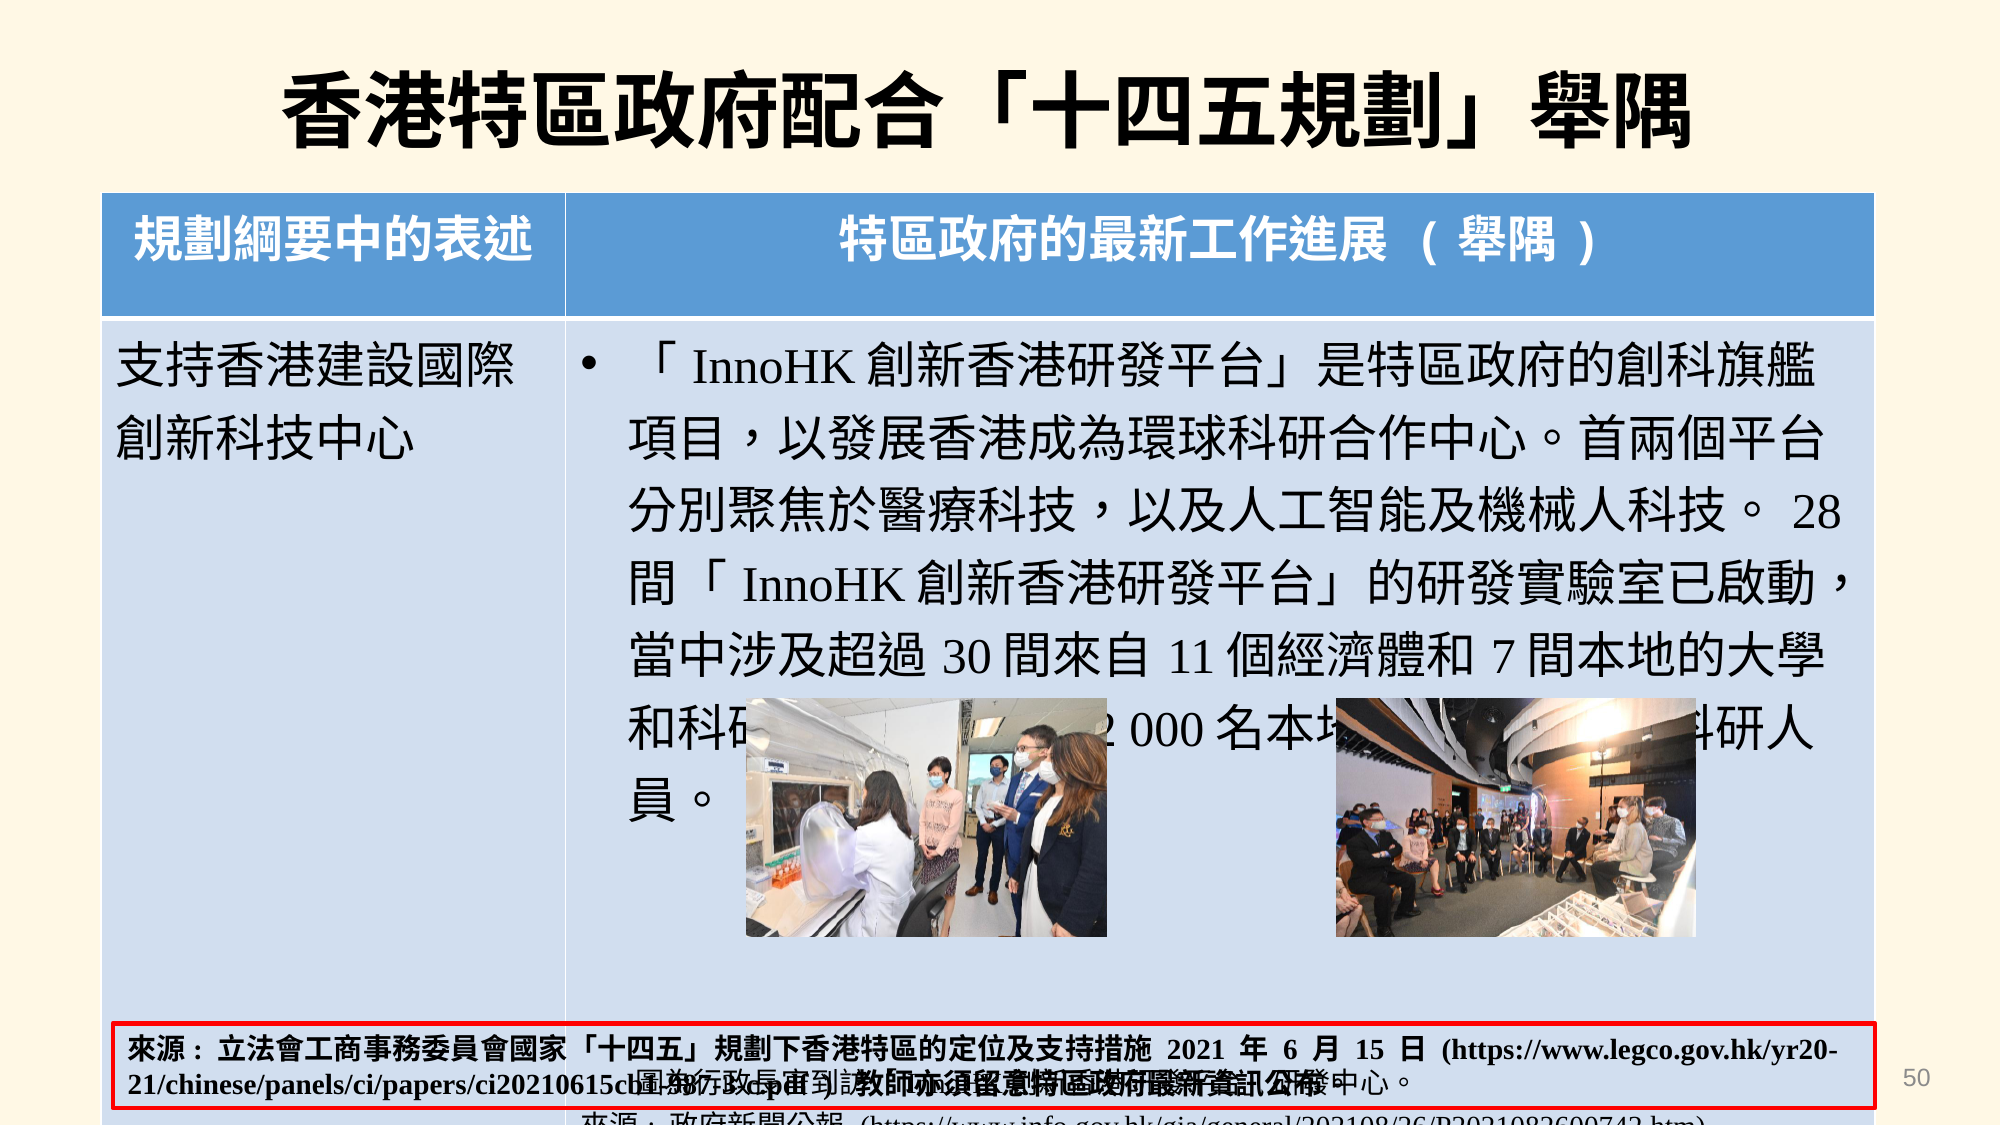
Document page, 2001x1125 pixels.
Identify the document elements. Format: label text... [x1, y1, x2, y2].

picture [746, 698, 1107, 937]
table_cell 「InnoHK創新香港研發平台」是特區政府的創科旗艦項目，以發展香港成為環球科研合作中心。首兩個平台分別聚焦於醫療科技，以及人工智能及機械人科技。28間「InnoHK創新香港研發平台」的研發實驗室已啟動，當中涉及超過30間來自11個經濟體和7間本地的大學和科研機構、匯聚約2 000名本地和世界各地的科研人員。 圖為行政長官到訪「InnoHK創新香港研發平台」研發中心。 來源: 政府新聞公報 (https://www.info.gov.hk/gia/general/202108/26/P2021082600742.htm) [566, 321, 1874, 1023]
picture [1335, 698, 1696, 937]
table_cell 支持香港建設國際創新科技中心 [102, 321, 565, 1125]
table_header 規劃綱要中的表述 [102, 193, 565, 316]
table_header 特區政府的最新工作進展 (舉隅) [566, 193, 1874, 316]
title 香港特區政府配合「十四五規劃」舉隅 [125, 0, 1851, 218]
text_box 來源: 立法會工商事務委員會國家「十四五」規劃下香港特區的定位及支持措施 2021 年 6 月 15 日 (https://www.legco.gov.hk/yr20-21/chinese/panels/ci/papers/ci20210615cb1-987-3-c.pdf ) 教師亦須留意特區政府最新資訊公布。 [112, 1023, 1875, 1108]
table_cell 「InnoHK創新香港研發平台」是特區政府的創科旗艦項目，以發展香港成為環球科研合作中心。首兩個平台分別聚焦於醫療科技，以及人工智能及機械人科技。28間「InnoHK創新香港研發平台」的研發實驗室已啟動，當中涉及超過30間來自11個經濟體和7間本地的大學和科研機構、匯聚約2 000名本地和世界各地的科研人員。 圖為行政長官到訪「InnoHK創新香港研發平台」研發中心。 來源: 政府新聞公報 (https://www.info.gov.hk/gia/general/202108/26/P2021082600742.htm) [566, 1108, 1874, 1125]
